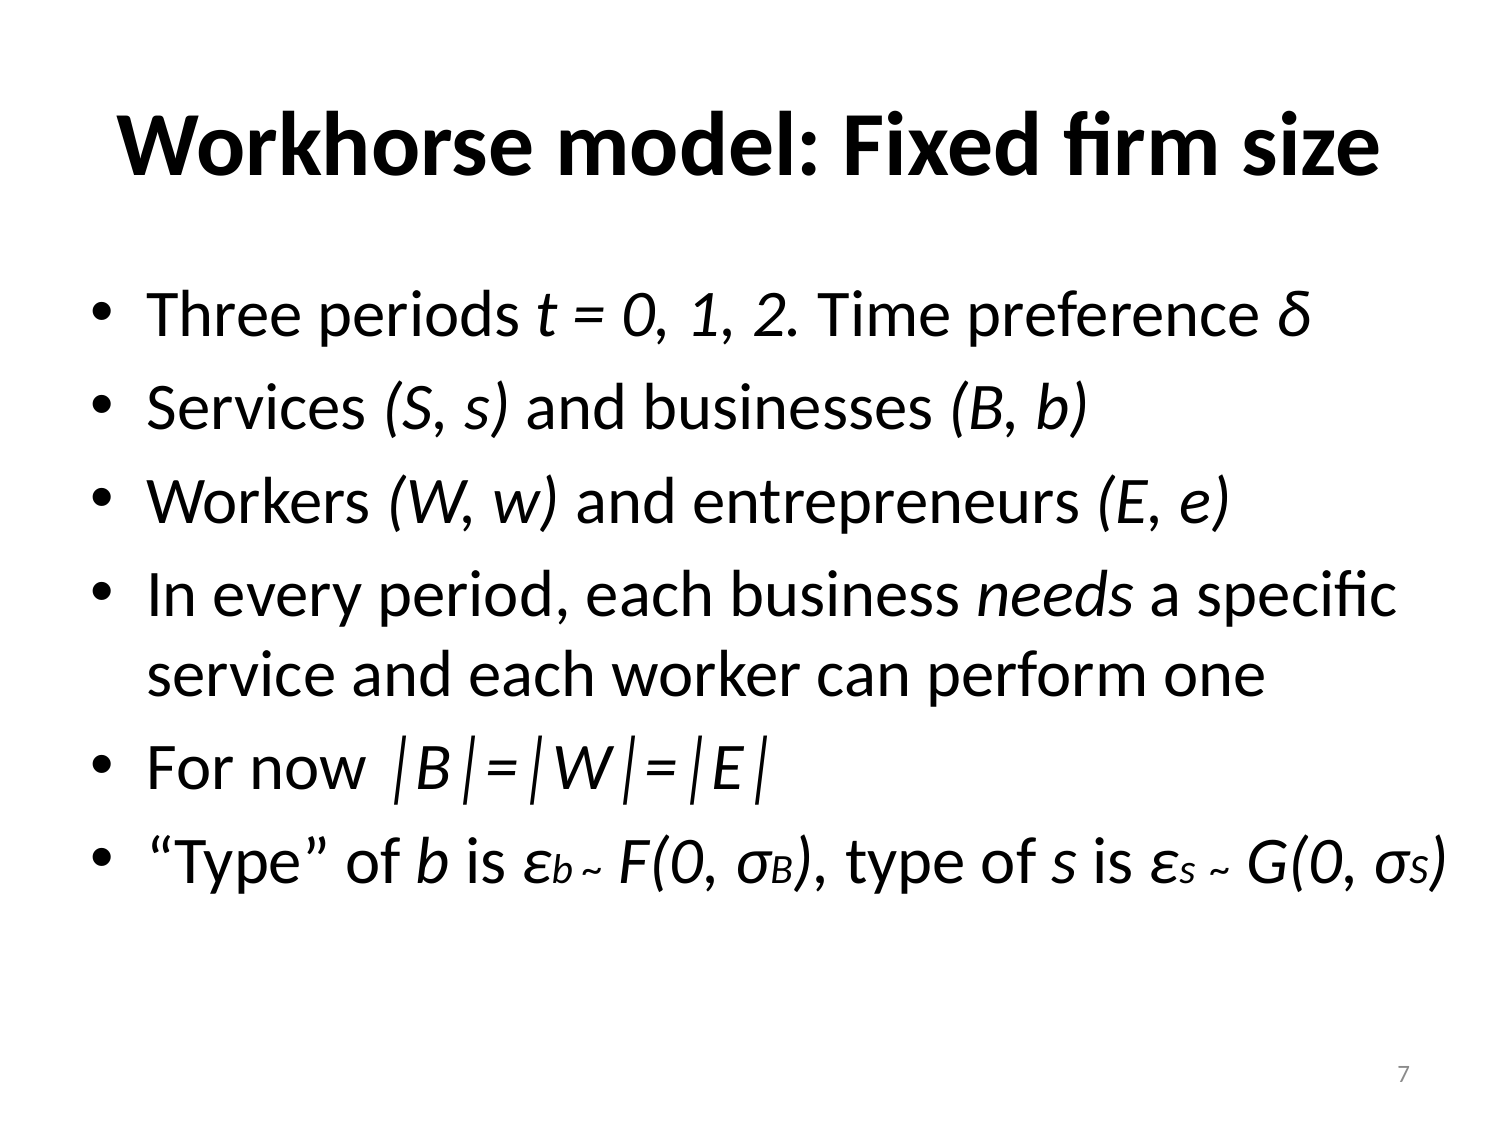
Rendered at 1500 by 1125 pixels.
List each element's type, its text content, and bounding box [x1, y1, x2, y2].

title Workhorse model: Fixed firm size [75, 45, 1425, 233]
list Three periods t = 0, 1, 2. Time preference δ Services (S, s) and businesses (B, b) Workers (W, w) and entrepreneurs (E, e) In every period, each business needs a specific service and each worker can perform one For now │B│=│W│=│E│ “Type” of b is εb ~ F(0, σB), type of s is εs ~ G(0, σS) [75, 262, 1500, 1005]
slide_number 7 [1074, 1042, 1425, 1103]
